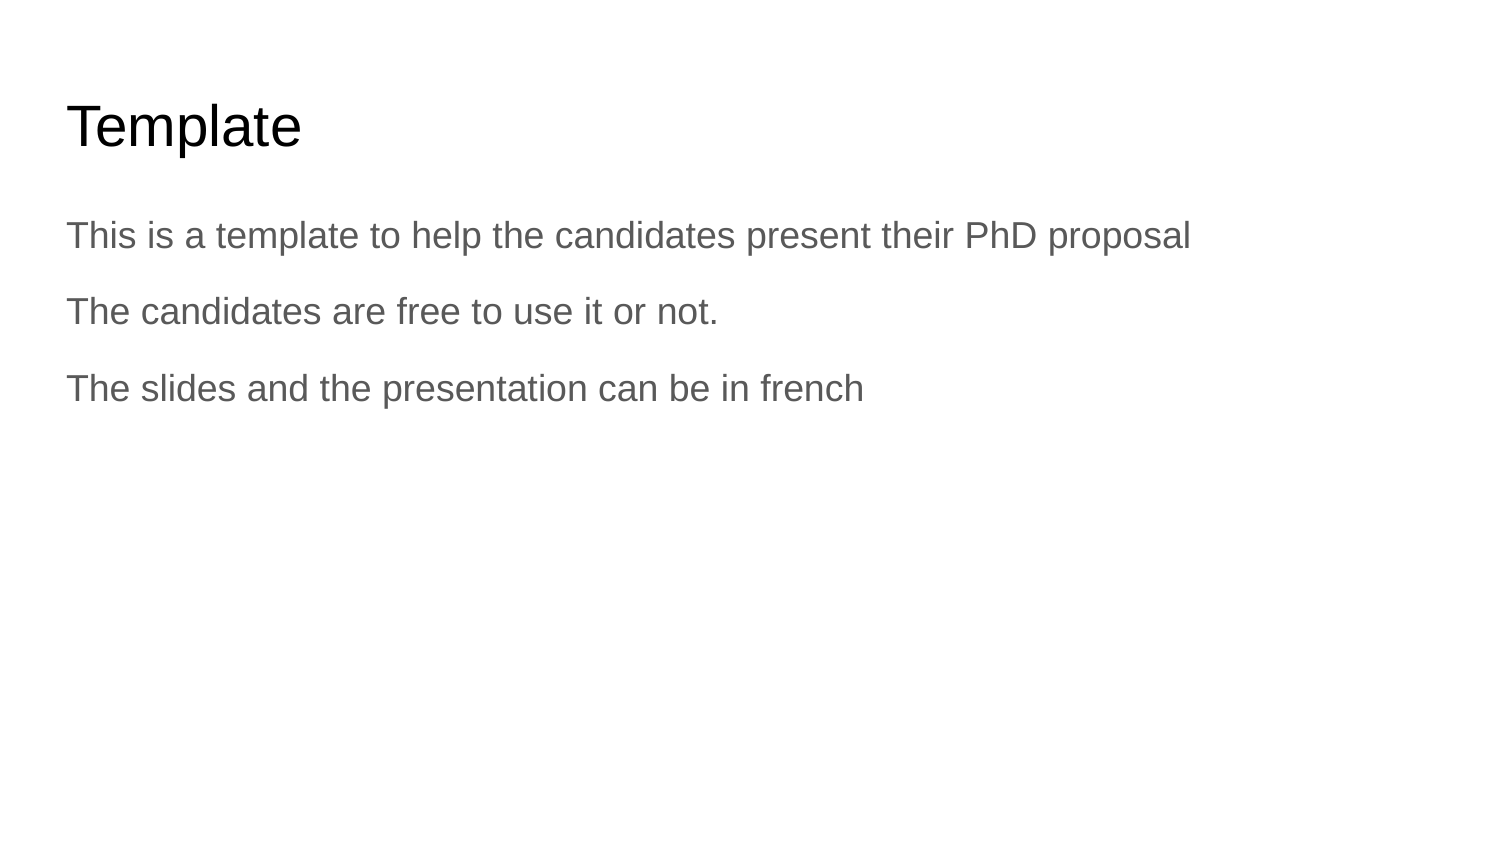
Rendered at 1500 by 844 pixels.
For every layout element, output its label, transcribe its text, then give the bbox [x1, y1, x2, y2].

title Template [51, 72, 1449, 167]
list This is a template to help the candidates present their PhD proposal The candidates are free to use it or not. The slides and the presentation can be in french [51, 189, 1449, 750]
